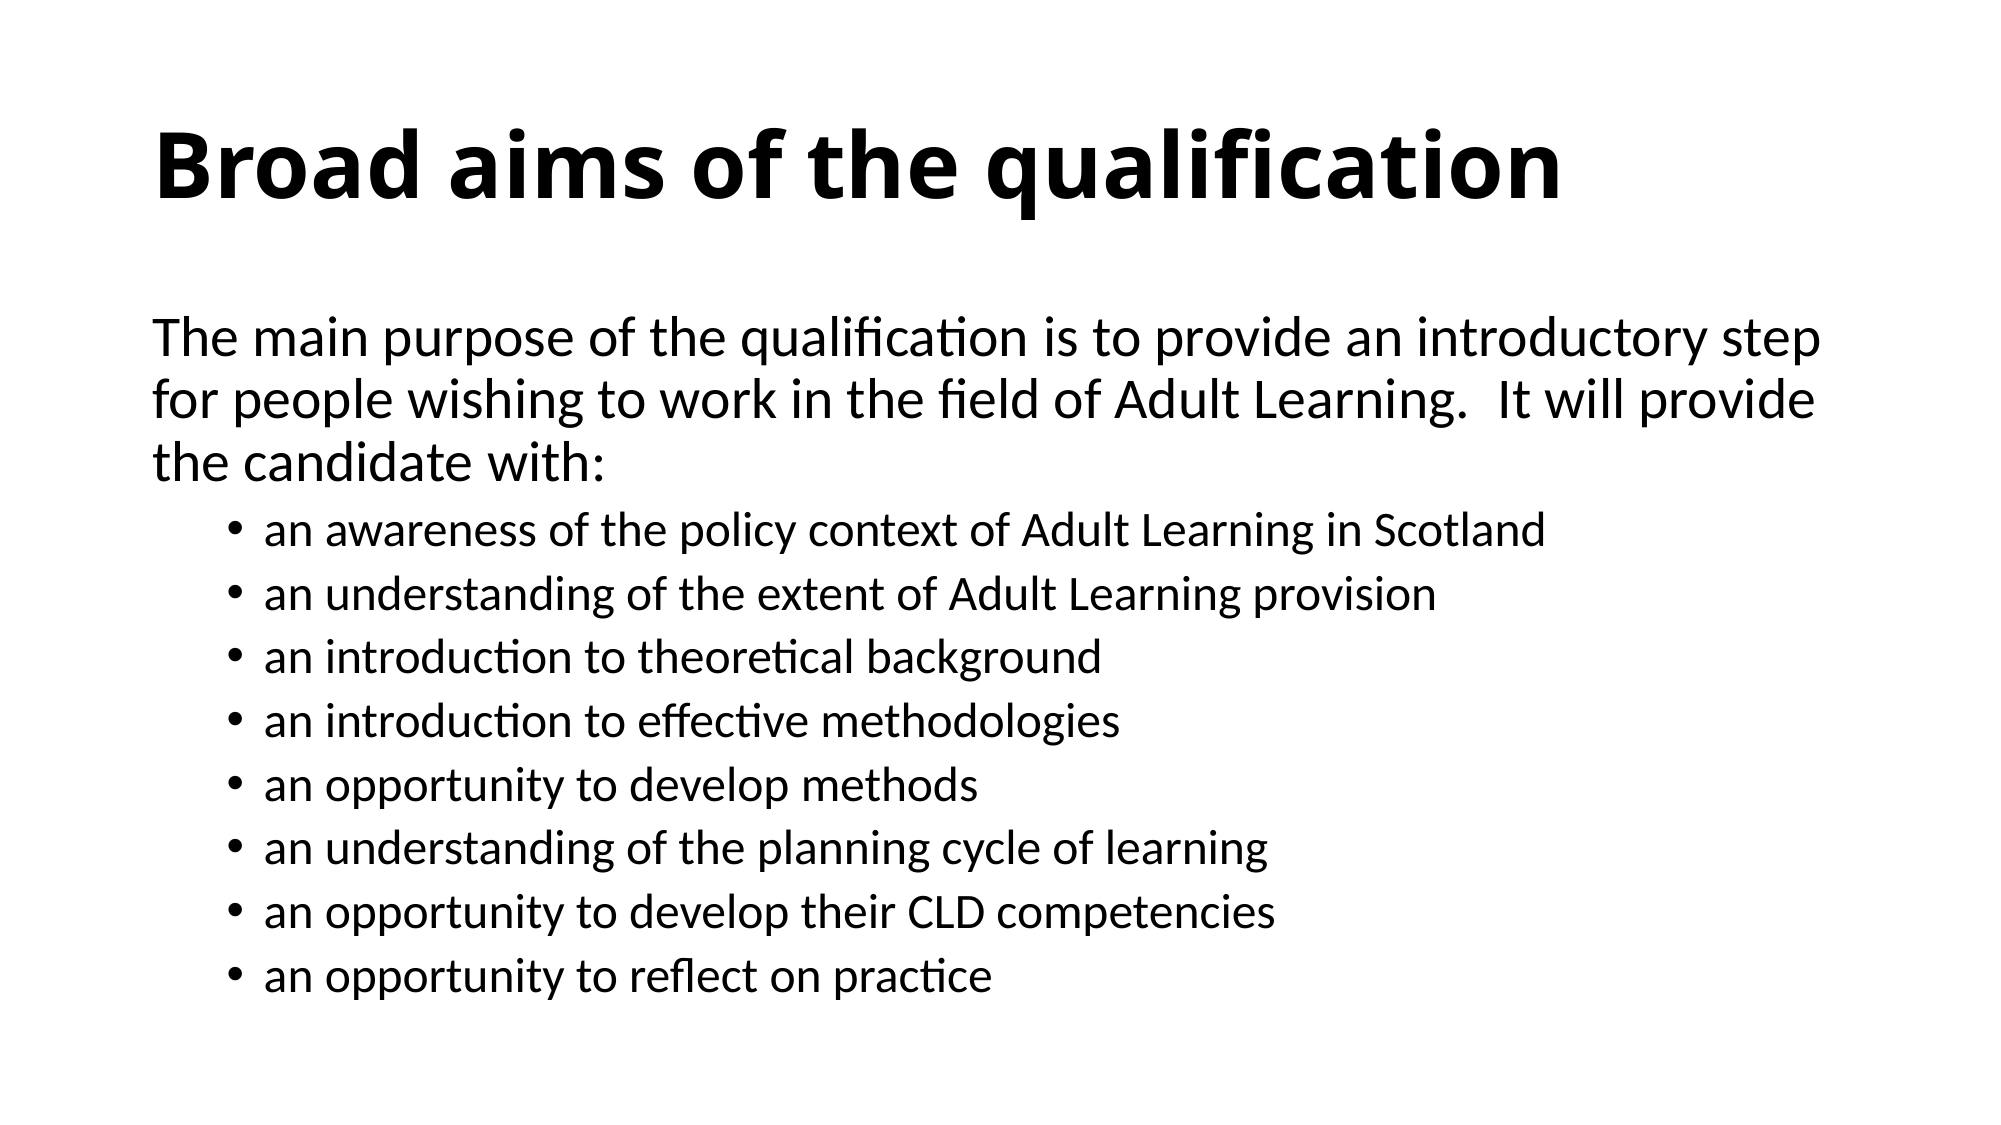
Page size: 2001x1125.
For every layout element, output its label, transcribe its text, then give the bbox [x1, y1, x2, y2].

title Broad aims of the qualification [137, 59, 1863, 278]
list The main purpose of the qualification is to provide an introductory step for people wishing to work in the field of Adult Learning. It will provide the candidate with: an awareness of the policy context of Adult Learning in Scotland an understanding of the extent of Adult Learning provision an introduction to theoretical background an introduction to effective methodologies an opportunity to develop methods an understanding of the planning cycle of learning an opportunity to develop their CLD competencies an opportunity to reflect on practice [137, 299, 1863, 1014]
